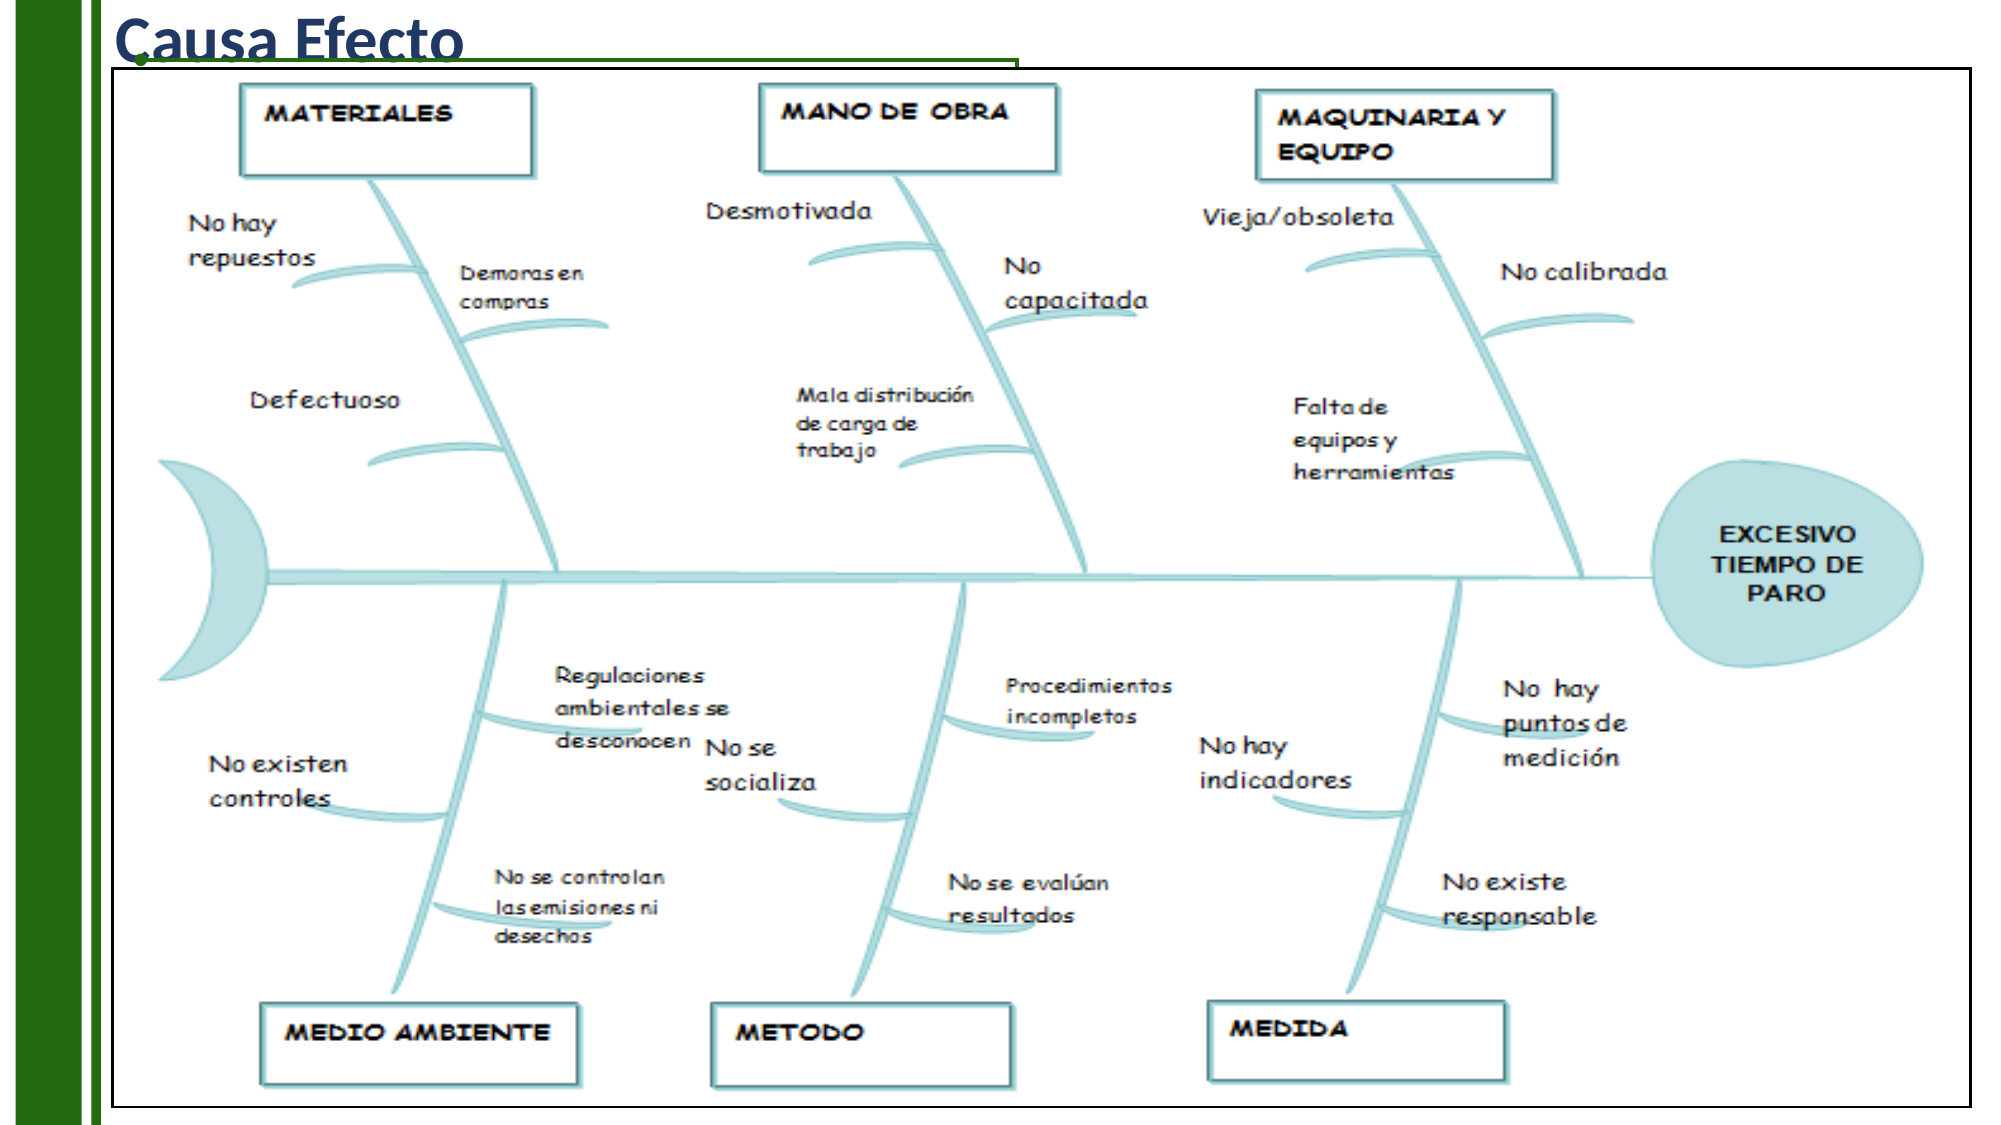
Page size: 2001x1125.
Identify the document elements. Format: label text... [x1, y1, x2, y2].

text_box [91, 0, 101, 1125]
text_box [15, 0, 82, 1125]
title Causa Efecto [101, 0, 1448, 95]
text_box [140, 59, 1894, 69]
picture [113, 69, 1970, 1106]
